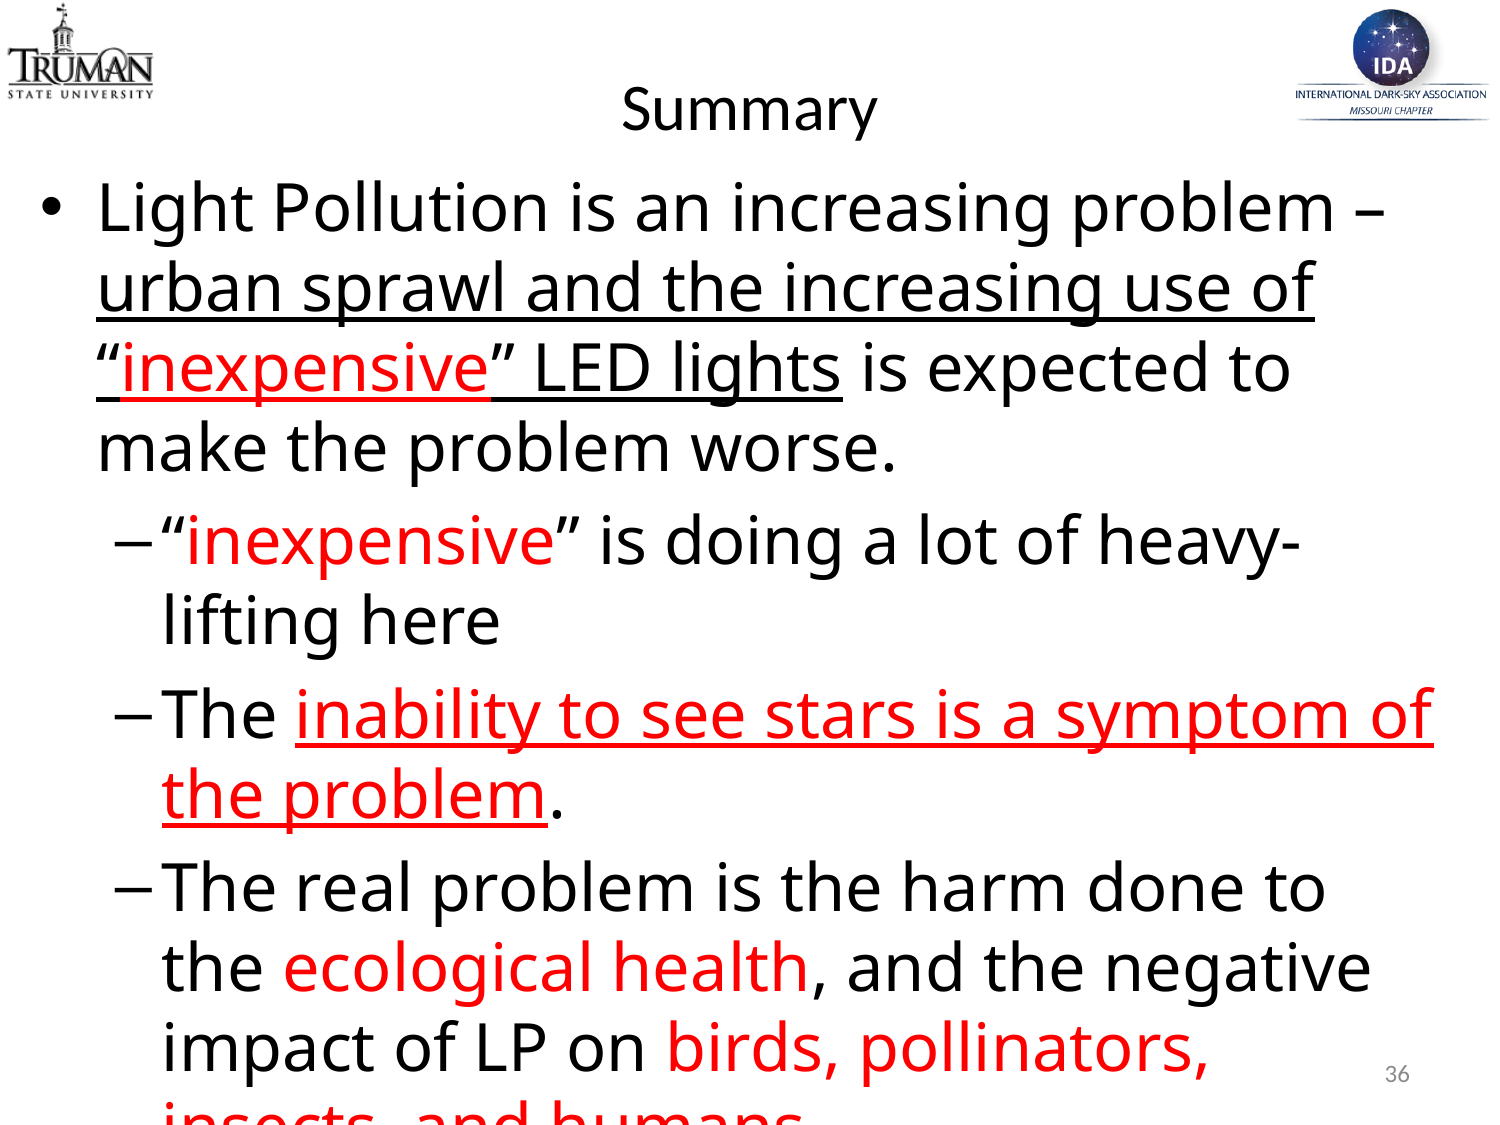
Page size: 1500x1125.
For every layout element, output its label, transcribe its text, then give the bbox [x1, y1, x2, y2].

slide_number 36 [1074, 1042, 1425, 1103]
title Summary [75, 45, 1425, 157]
picture [1285, 0, 1499, 126]
text_box Light Pollution is an increasing problem – urban sprawl and the increasing use of “inexpensive” LED lights is expected to make the problem worse. “inexpensive” is doing a lot of heavy-lifting here The inability to see stars is a symptom of the problem. The real problem is the harm done to the ecological health, and the negative impact of LP on birds, pollinators, insects, and humans. [24, 157, 1463, 1075]
picture [1, 0, 163, 113]
